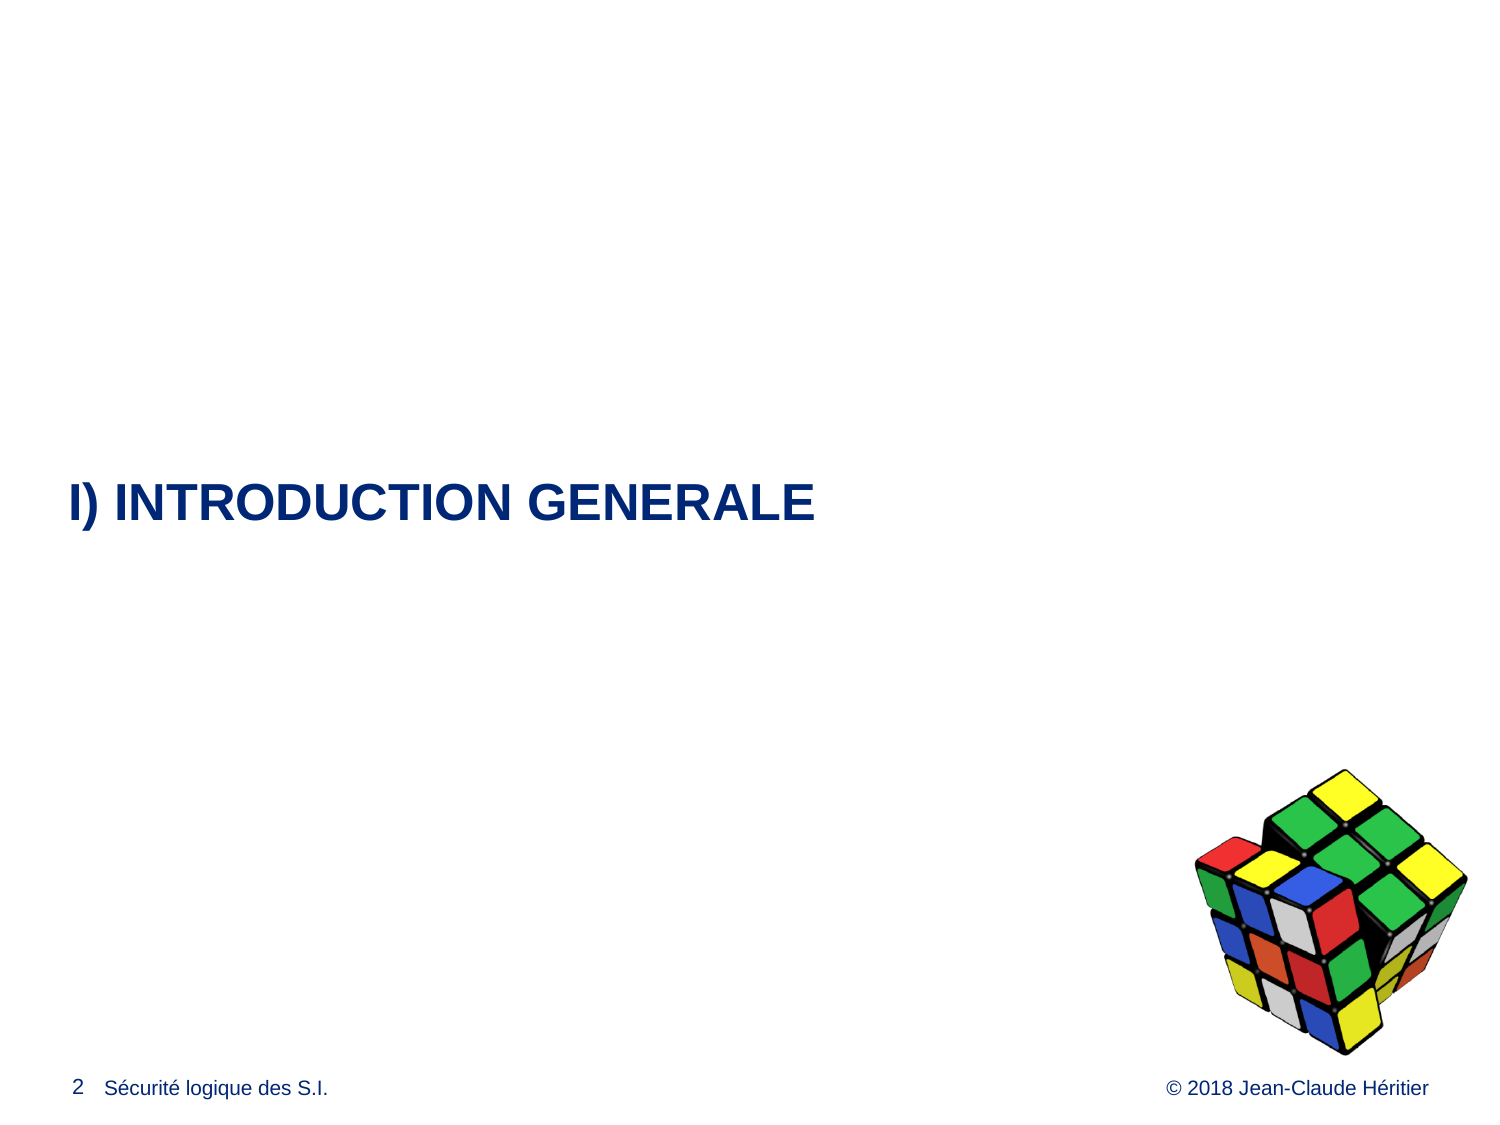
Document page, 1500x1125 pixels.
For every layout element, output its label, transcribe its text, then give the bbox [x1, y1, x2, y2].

text_box I) INTRODUCTION GENERALE [68, 467, 844, 539]
picture [1186, 762, 1473, 1061]
